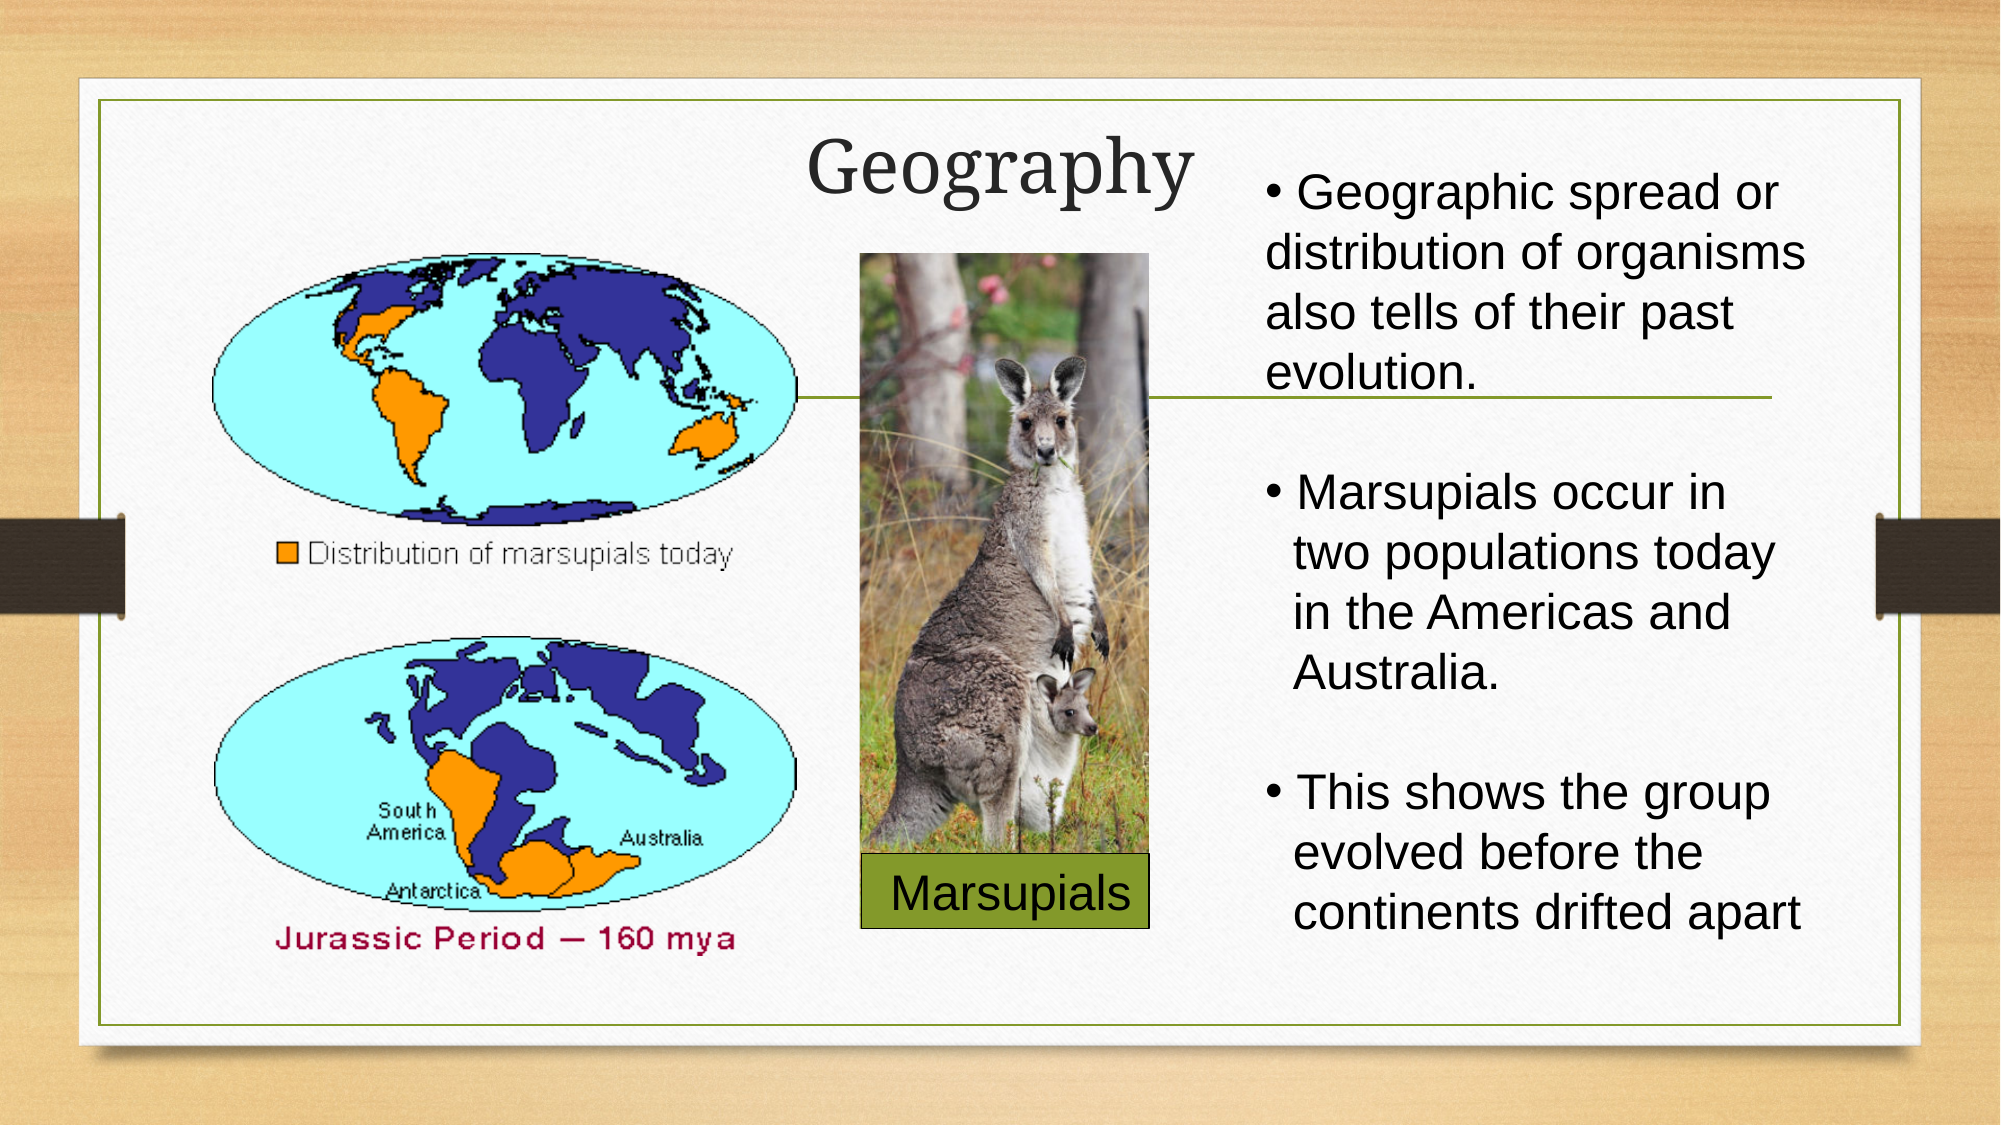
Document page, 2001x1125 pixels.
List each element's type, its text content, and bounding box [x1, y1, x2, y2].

title Geography [212, 110, 1788, 216]
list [173, 636, 837, 956]
text_box Geographic spread or distribution of organisms also tells of their past evolution. Marsupials occur in two populations today in the Americas and Australia. This shows the group evolved before the continents drifted apart [1250, 152, 1889, 948]
picture [0, 0, 2001, 1125]
